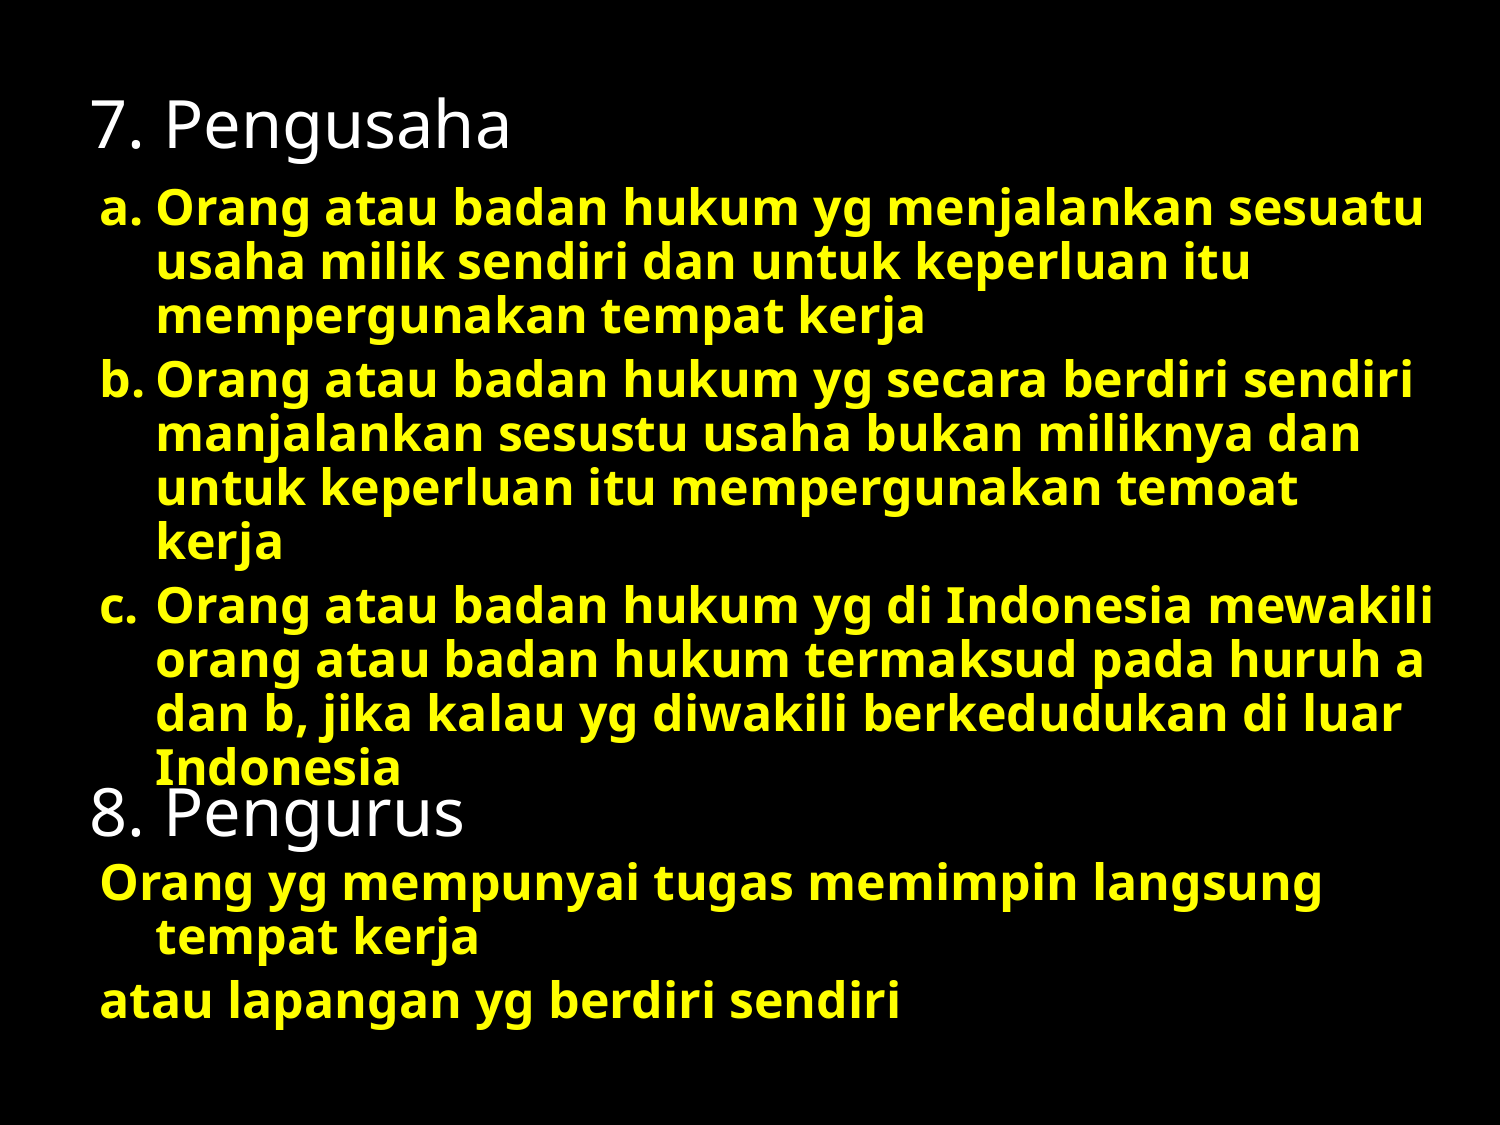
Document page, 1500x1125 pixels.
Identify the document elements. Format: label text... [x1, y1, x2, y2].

text_box 7. Pengusaha [75, 74, 800, 170]
text_box Orang yg mempunyai tugas memimpin langsung tempat kerja atau lapangan yg berdiri sendiri [75, 849, 1450, 1088]
text_box Orang atau badan hukum yg menjalankan sesuatu usaha milik sendiri dan untuk keperluan itu mempergunakan tempat kerja Orang atau badan hukum yg secara berdiri sendiri manjalankan sesustu usaha bukan miliknya dan untuk keperluan itu mempergunakan temoat kerja Orang atau badan hukum yg di Indonesia mewakili orang atau badan hukum termaksud pada huruh a dan b, jika kalau yg diwakili berkedudukan di luar Indonesia [75, 174, 1450, 750]
text_box 8. Pengurus [75, 762, 800, 849]
